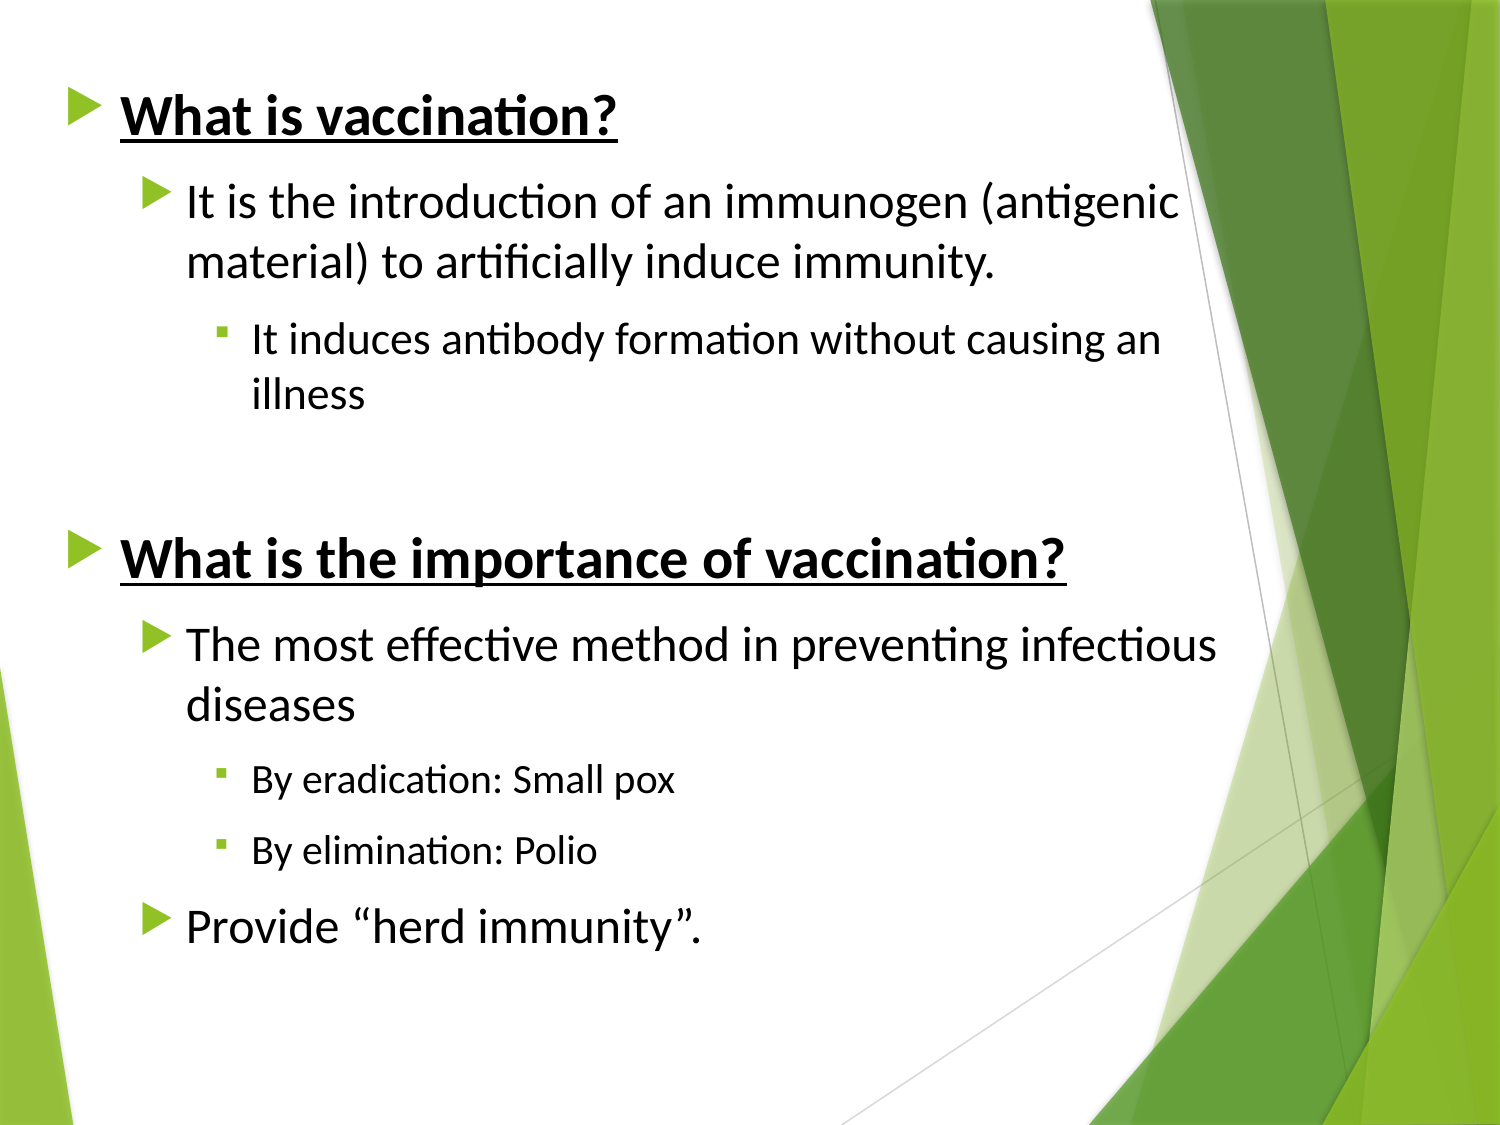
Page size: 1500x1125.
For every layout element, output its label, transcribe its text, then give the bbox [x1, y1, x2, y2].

list What is vaccination? It is the introduction of an immunogen (antigenic material) to artificially induce immunity. It induces antibody formation without causing an illness What is the importance of vaccination? The most effective method in preventing infectious diseases By eradication: Small pox By elimination: Polio Provide “herd immunity”. [48, 69, 1292, 1021]
